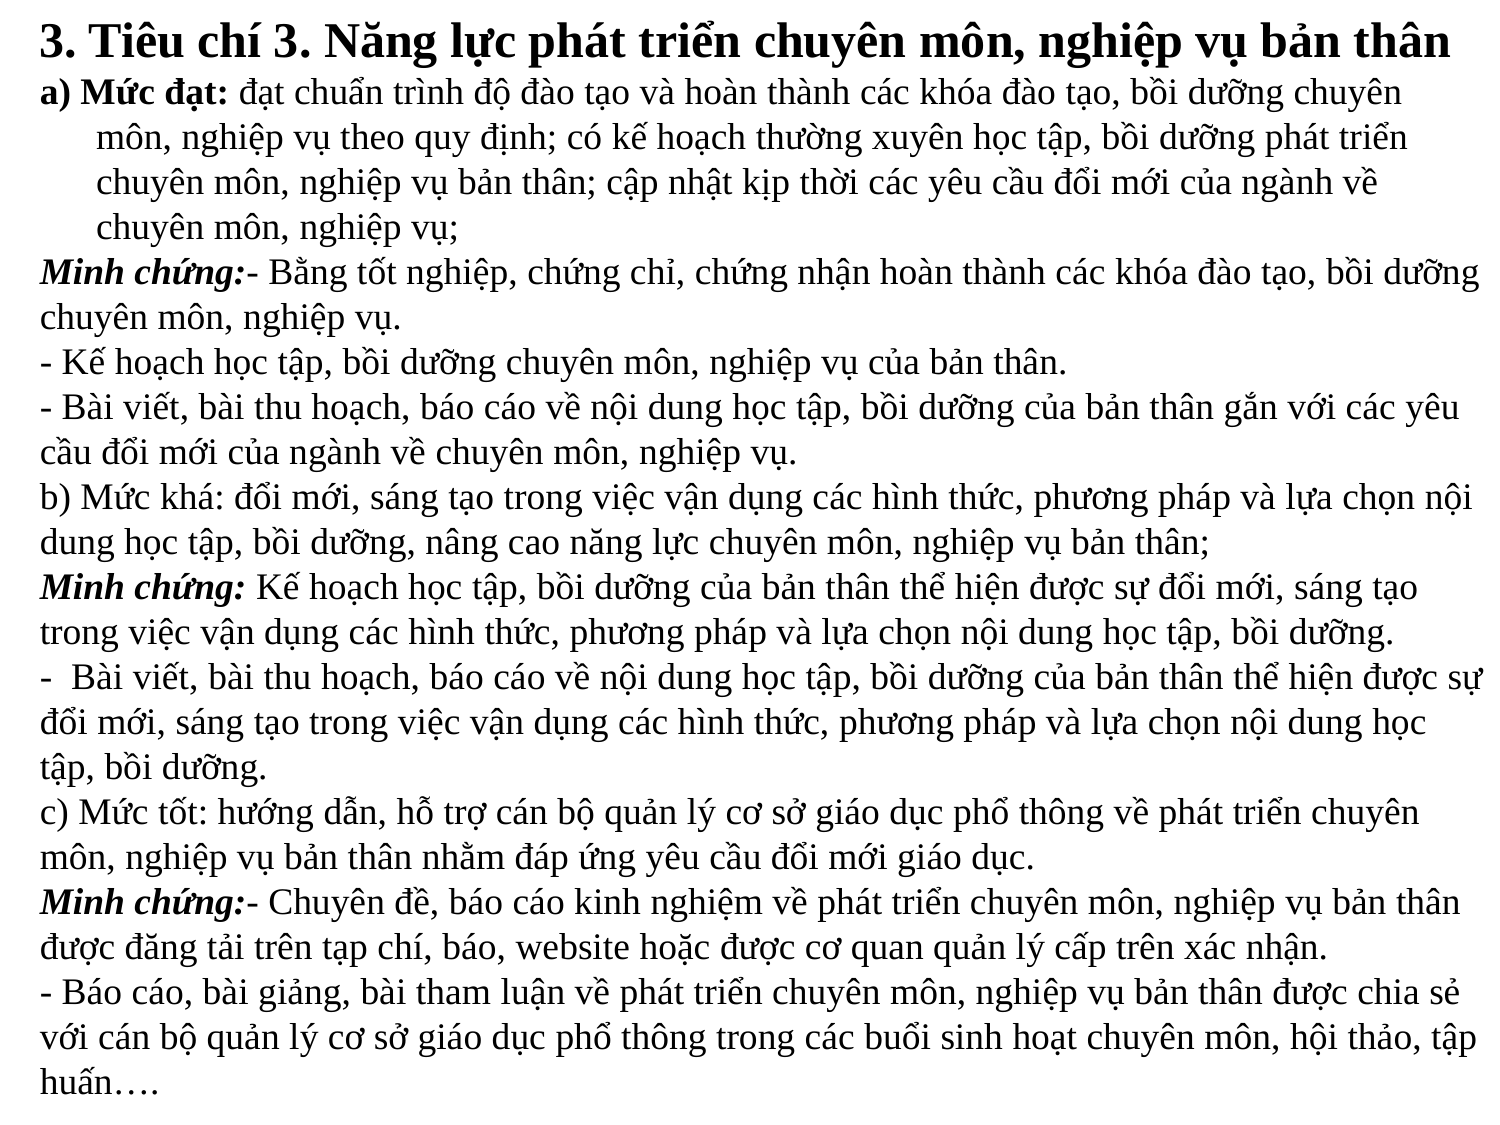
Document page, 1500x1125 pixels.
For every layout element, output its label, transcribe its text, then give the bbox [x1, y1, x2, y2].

text_box 3. Tiêu chí 3. Năng lực phát triển chuyên môn, nghiệp vụ bản thân a) Mức đạt: đạt chuẩn trình độ đào tạo và hoàn thành các khóa đào tạo, bồi dưỡng chuyên môn, nghiệp vụ theo quy định; có kế hoạch thường xuyên học tập, bồi dưỡng phát triển chuyên môn, nghiệp vụ bản thân; cập nhật kịp thời các yêu cầu đổi mới của ngành về chuyên môn, nghiệp vụ; Minh chứng:- Bằng tốt nghiệp, chứng chỉ, chứng nhận hoàn thành các khóa đào tạo, bồi dưỡng chuyên môn, nghiệp vụ. - Kế hoạch học tập, bồi dưỡng chuyên môn, nghiệp vụ của bản thân. - Bài viết, bài thu hoạch, báo cáo về nội dung học tập, bồi dưỡng của bản thân gắn với các yêu cầu đổi mới của ngành về chuyên môn, nghiệp vụ. b) Mức khá: đổi mới, sáng tạo trong việc vận dụng các hình thức, phương pháp và lựa chọn nội dung học tập, bồi dưỡng, nâng cao năng lực chuyên môn, nghiệp vụ bản thân; Minh chứng: Kế hoạch học tập, bồi dưỡng của bản thân thể hiện được sự đổi mới, sáng tạo trong việc vận dụng các hình thức, phương pháp và lựa chọn nội dung học tập, bồi dưỡng. - Bài viết, bài thu hoạch, báo cáo về nội dung học tập, bồi dưỡng của bản thân thể hiện được sự đổi mới, sáng tạo trong việc vận dụng các hình thức, phương pháp và lựa chọn nội dung học tập, bồi dưỡng. c) Mức tốt: hướng dẫn, hỗ trợ cán bộ quản lý cơ sở giáo dục phổ thông về phát triển chuyên môn, nghiệp vụ bản thân nhằm đáp ứng yêu cầu đổi mới giáo dục. Minh chứng:- Chuyên đề, báo cáo kinh nghiệm về phát triển chuyên môn, nghiệp vụ bản thân được đăng tải trên tạp chí, báo, website hoặc được cơ quan quản lý cấp trên xác nhận. - Báo cáo, bài giảng, bài tham luận về phát triển chuyên môn, nghiệp vụ bản thân được chia sẻ với cán bộ quản lý cơ sở giáo dục phổ thông trong các buổi sinh hoạt chuyên môn, hội thảo, tập huấn…. [24, 0, 1500, 1110]
